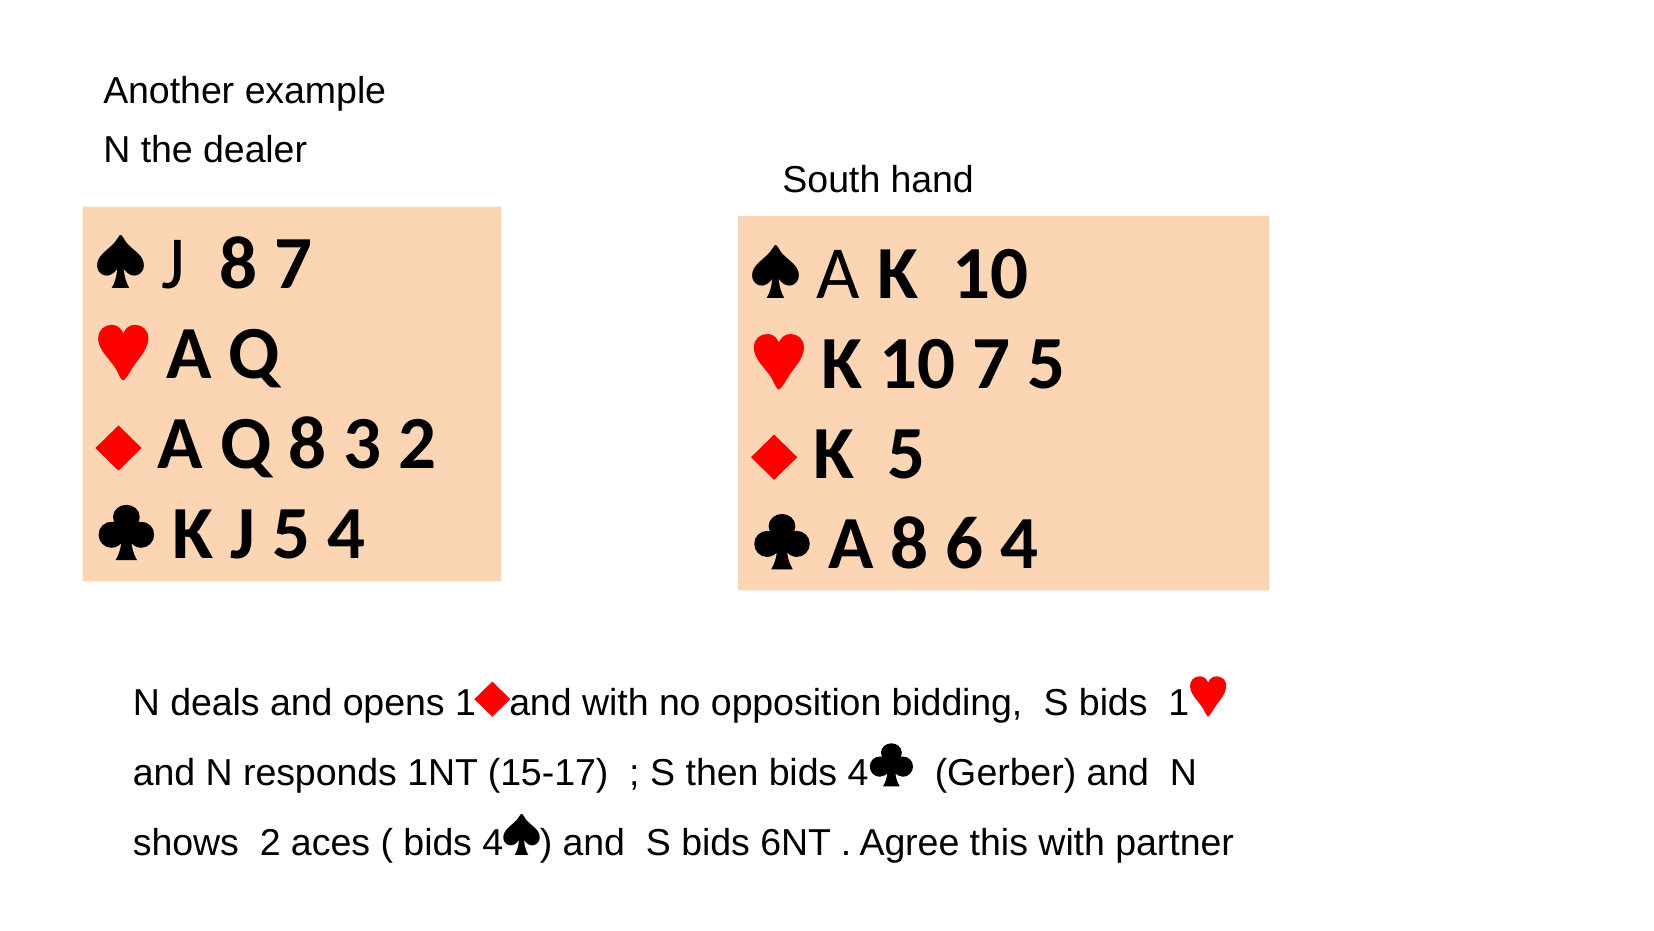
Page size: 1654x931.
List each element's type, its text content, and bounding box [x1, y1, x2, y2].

text_box N deals and opens 1and with no opposition bidding, S bids 1 and N responds 1NT (15-17) ; S then bids 4 (Gerber) and N shows 2 aces ( bids 4) and S bids 6NT . Agree this with partner [118, 649, 1270, 931]
text_box  A K 10  K 10 7 5  K 5  A 8 6 4 [738, 215, 1270, 591]
text_box N the dealer [88, 118, 473, 175]
text_box  J 8 7  A Q  A Q 8 3 2  K J 5 4 [82, 206, 502, 582]
text_box South hand [767, 147, 1240, 205]
text_box Another example [88, 58, 1536, 116]
